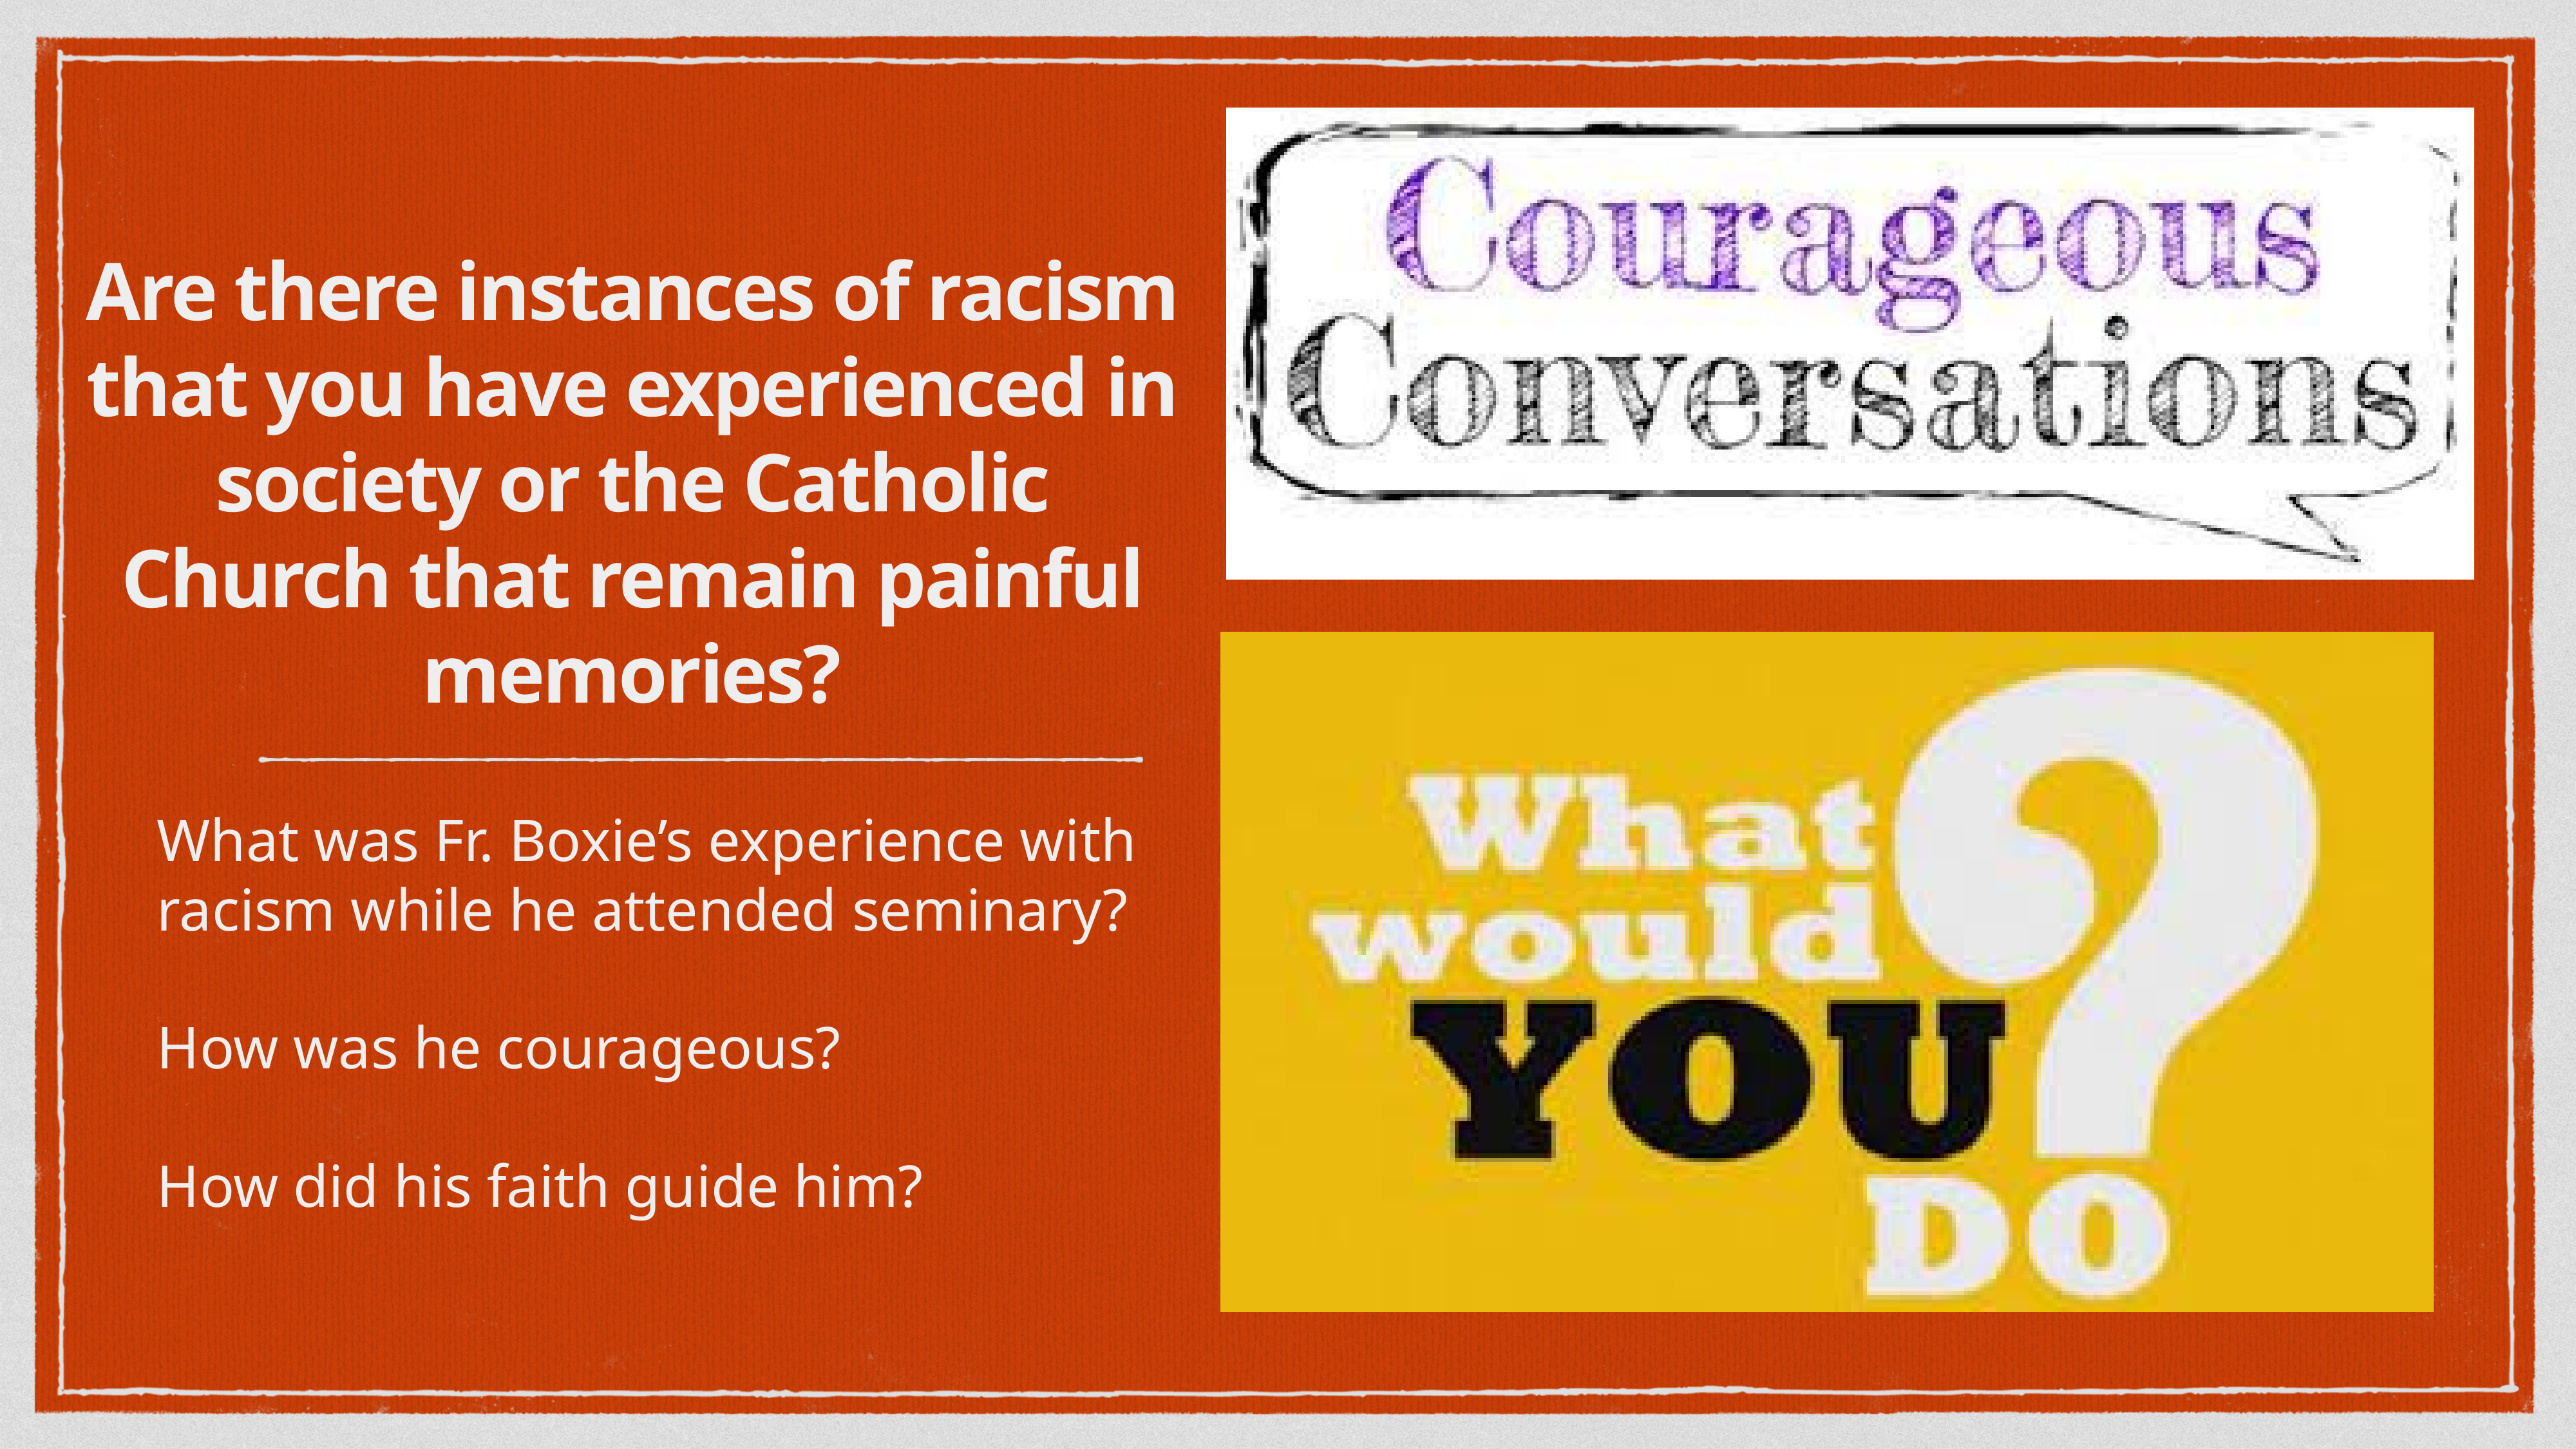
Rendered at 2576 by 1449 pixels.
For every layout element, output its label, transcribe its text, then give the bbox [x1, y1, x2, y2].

picture [0, 0, 2576, 1449]
list What was Fr. Boxie’s experience with racism while he attended seminary? How was he courageous? How did his faith guide him? [151, 798, 1258, 1337]
title Are there instances of racism that you have experienced in society or the Catholic Church that remain painful memories? [79, 115, 1185, 725]
